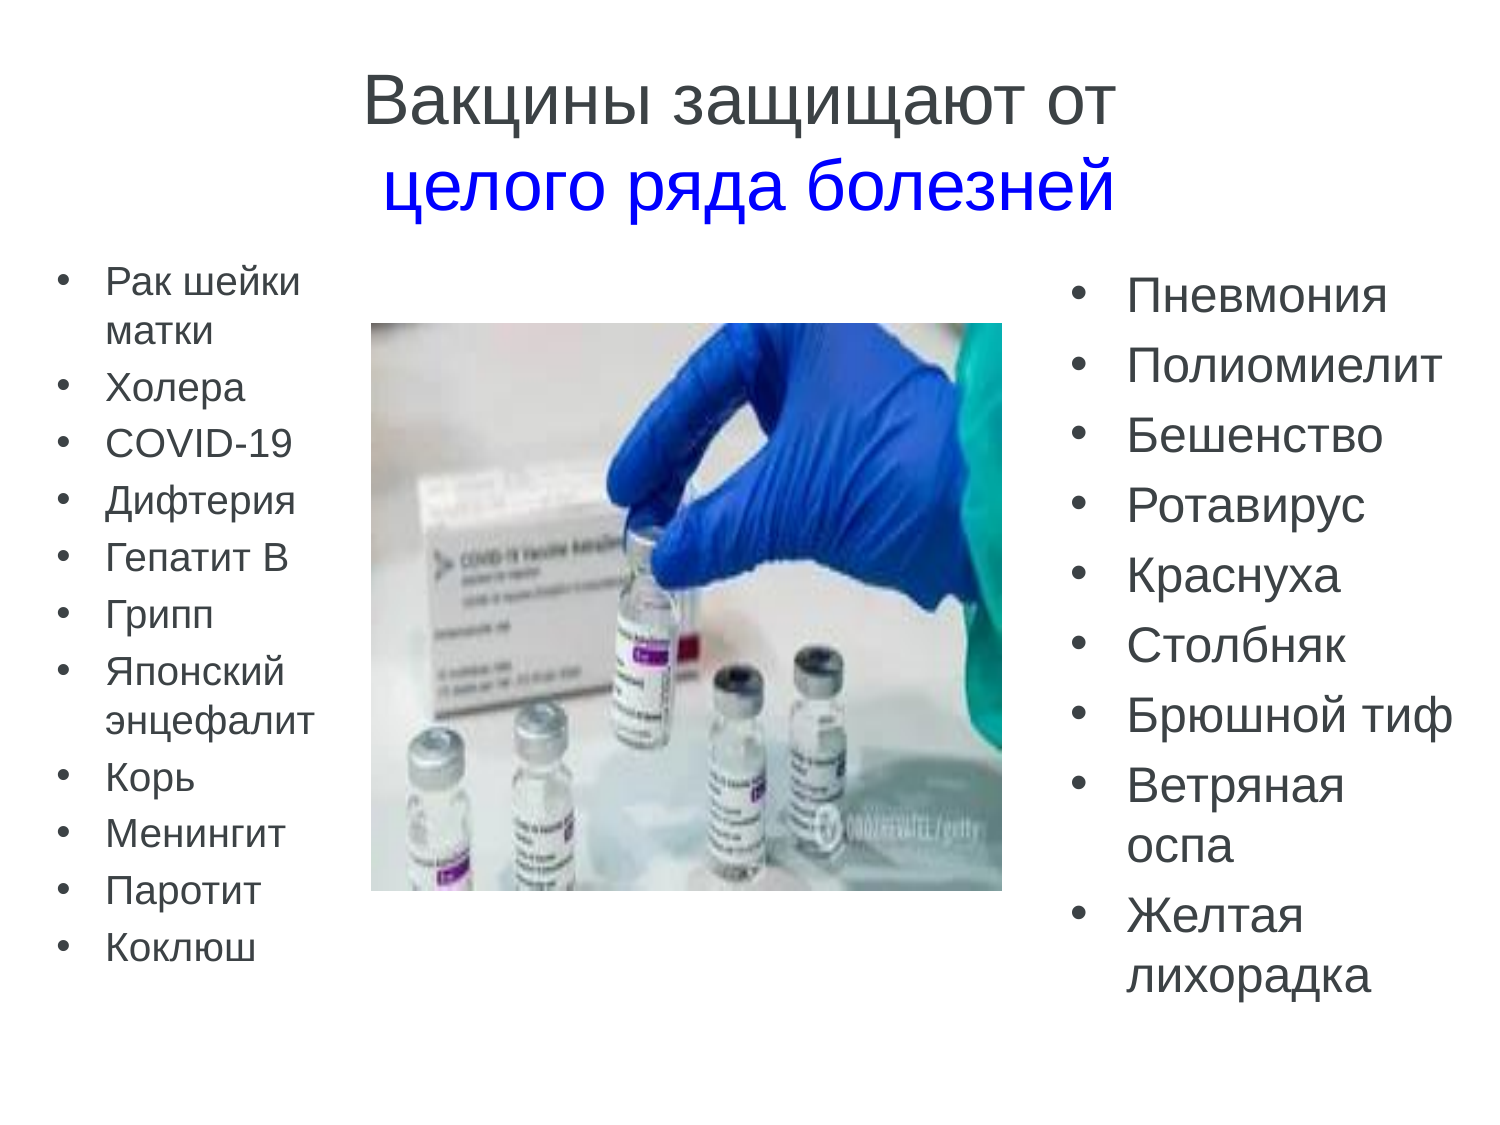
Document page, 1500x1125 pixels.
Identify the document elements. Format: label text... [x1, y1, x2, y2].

title Вакцины защищают от целого ряда болезней [75, 45, 1425, 233]
list Рак шейки матки Холера COVID-19 Дифтерия Гепатит В Грипп Японский энцефалит Корь Менингит Паротит Коклюш [41, 247, 420, 990]
text_box Пневмония Полиомиелит Бешенство Ротавирус Краснуха Столбняк Брюшной тиф Ветряная оспа Желтая лихорадка [1055, 255, 1481, 1010]
picture [371, 323, 1002, 891]
